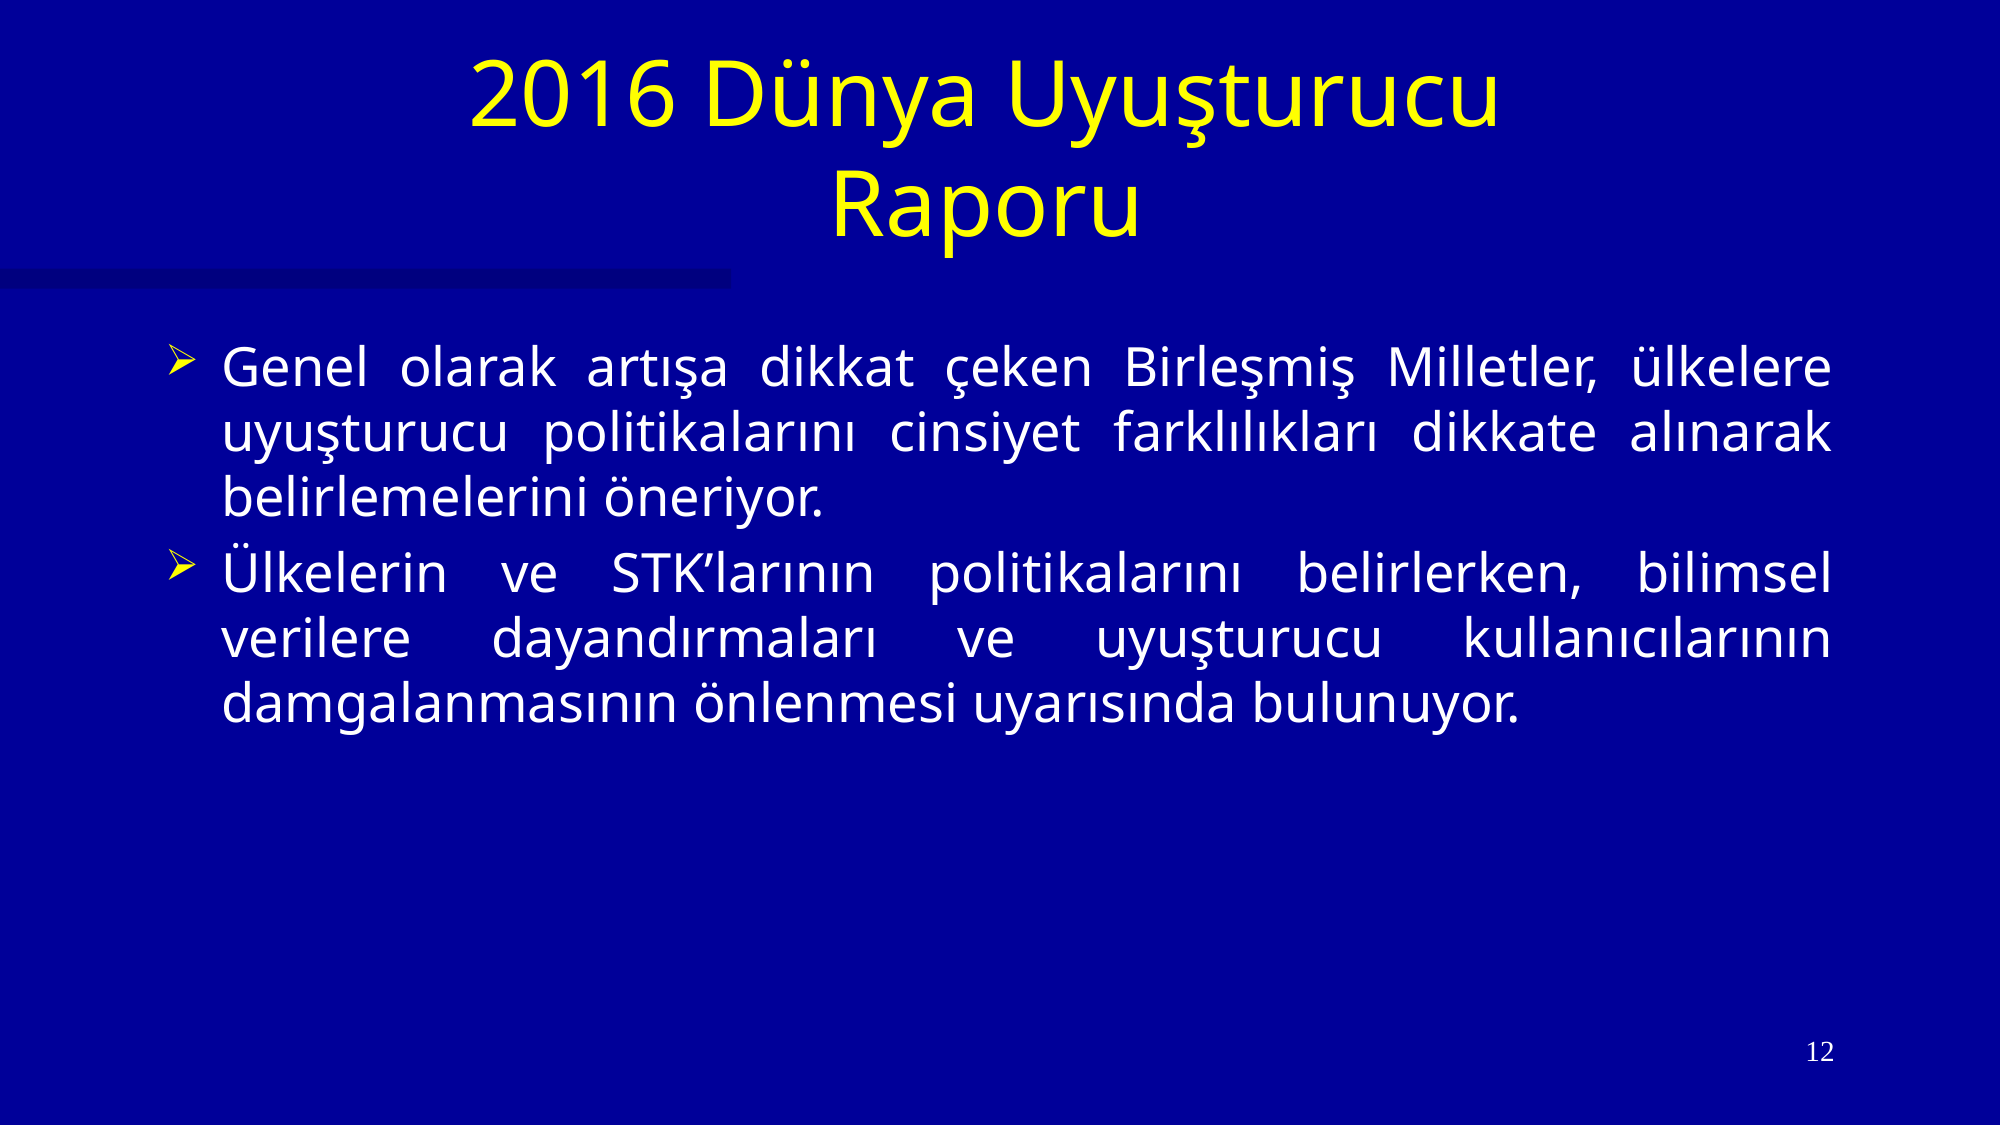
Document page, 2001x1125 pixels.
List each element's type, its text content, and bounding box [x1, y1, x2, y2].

title 2016 Dünya Uyuşturucu Raporu [287, 74, 1686, 263]
slide_number 12 [1433, 1024, 1851, 1101]
list Genel olarak artışa dikkat çeken Birleşmiş Milletler, ülkelere uyuşturucu politikalarını cinsiyet farklılıkları dikkate alınarak belirlemelerini öneriyor. Ülkelerin ve STK’larının politikalarını belirlerken, bilimsel verilere dayandırmaları ve uyuşturucu kullanıcılarının damgalanmasının önlenmesi uyarısında bulunuyor. [149, 324, 1851, 1001]
